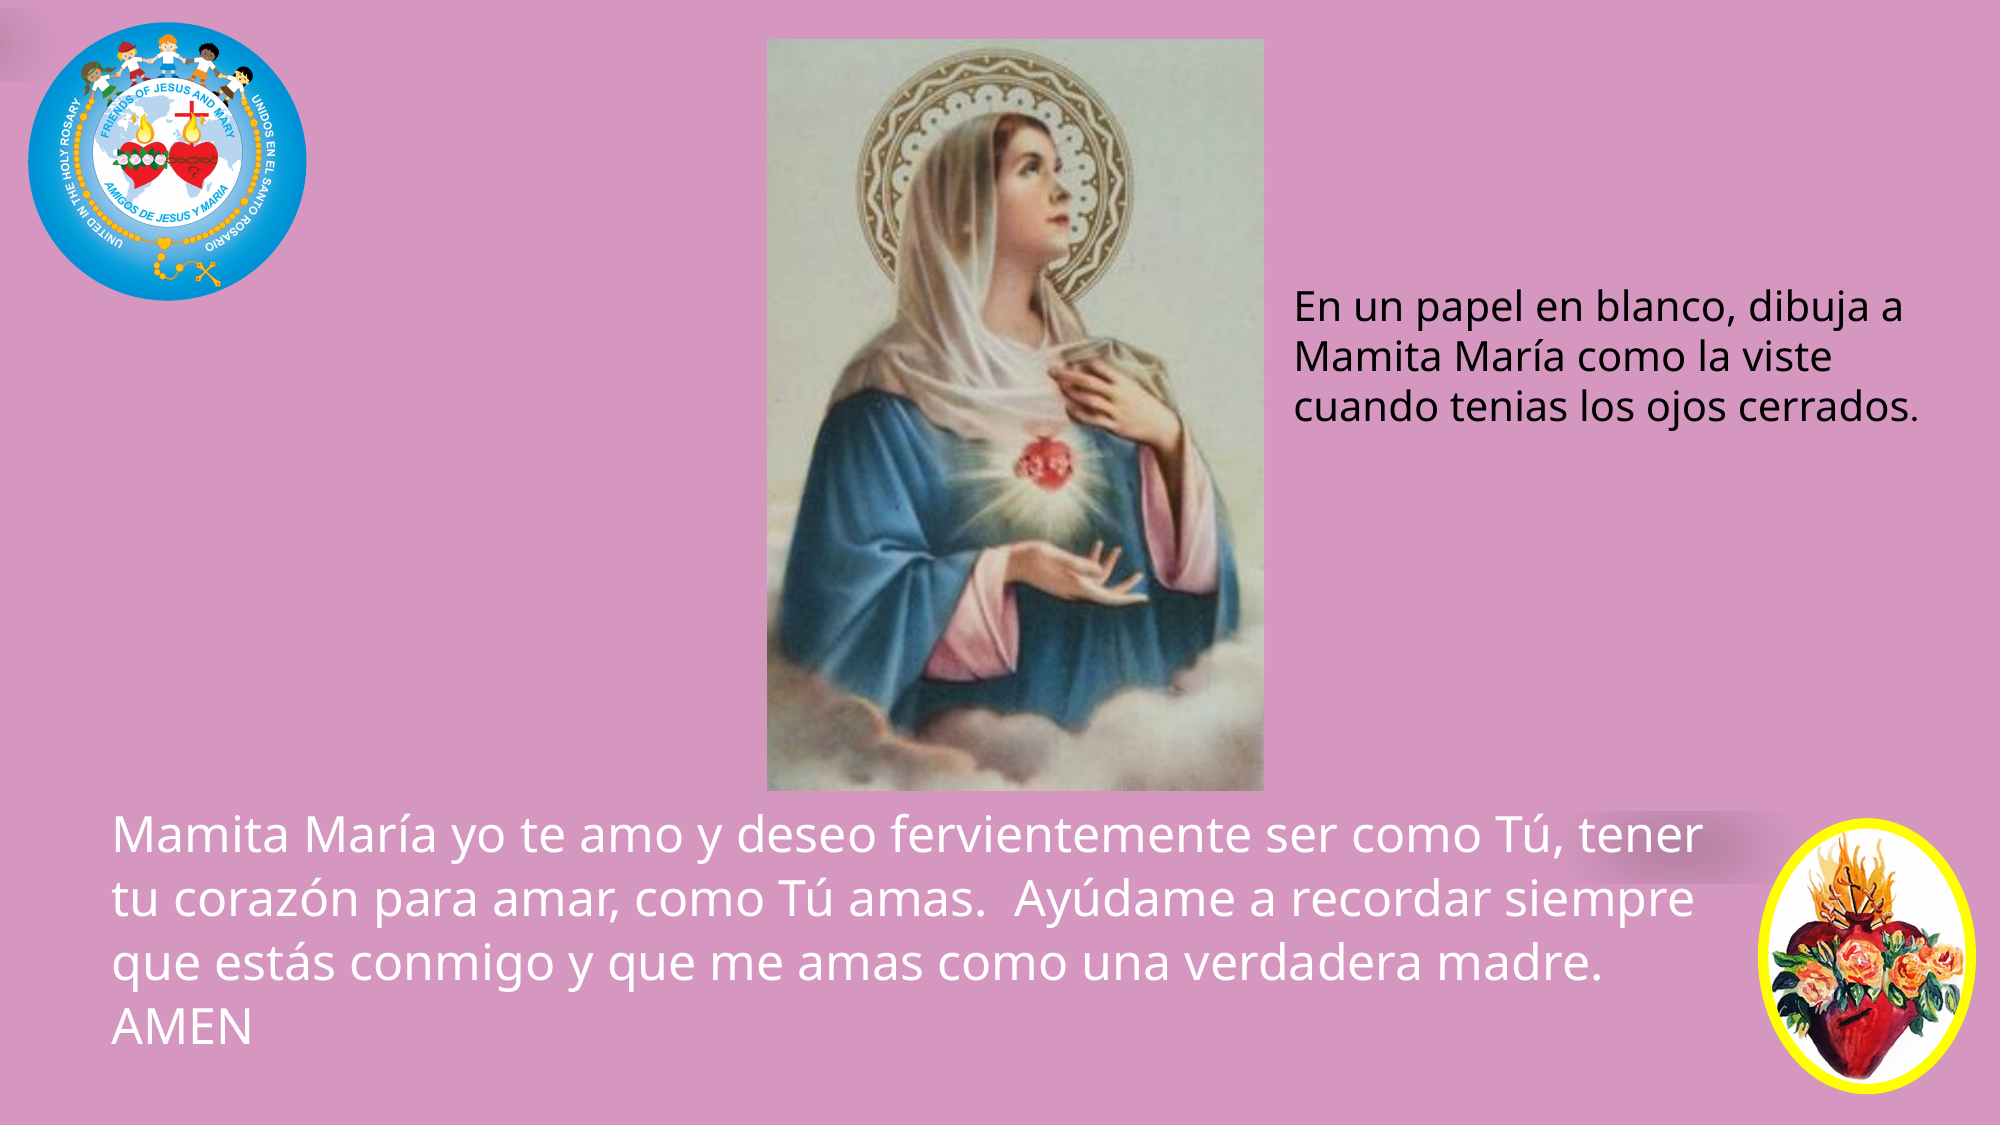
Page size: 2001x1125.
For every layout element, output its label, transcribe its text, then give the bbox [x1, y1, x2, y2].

text_box Mamita María yo te amo y deseo fervientemente ser como Tú, tener tu corazón para amar, como Tú amas. Ayúdame a recordar siempre que estás conmigo y que me amas como una verdadera madre. AMEN [96, 790, 1730, 1063]
picture [767, 39, 1265, 791]
text_box En un papel en blanco, dibuja a Mamita María como la viste cuando tenias los ojos cerrados. [1278, 272, 2000, 438]
picture [1769, 829, 1965, 1083]
picture [58, 35, 277, 286]
